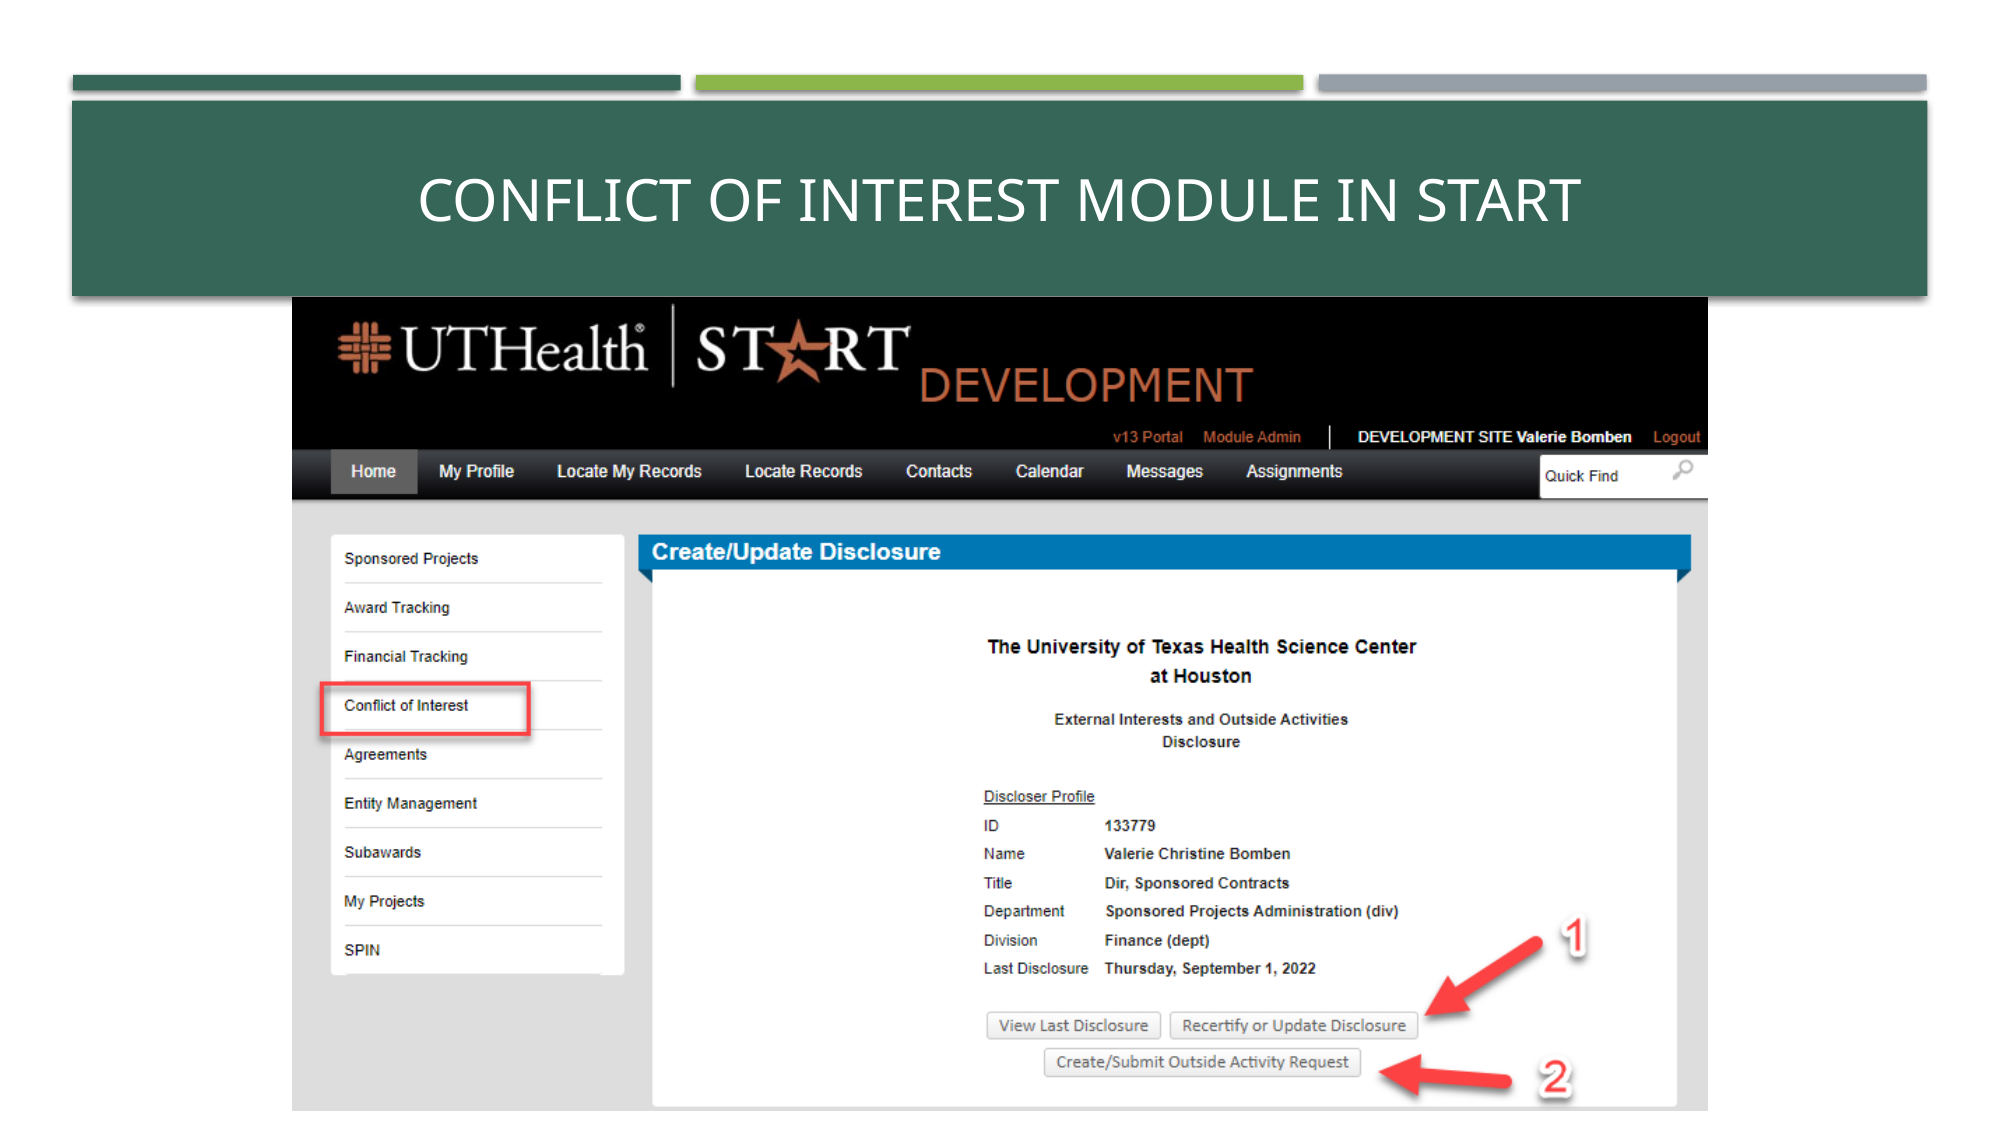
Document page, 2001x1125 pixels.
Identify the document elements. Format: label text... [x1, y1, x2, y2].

title Conflict of interest module in start [95, 115, 1905, 282]
picture [291, 296, 1709, 1111]
